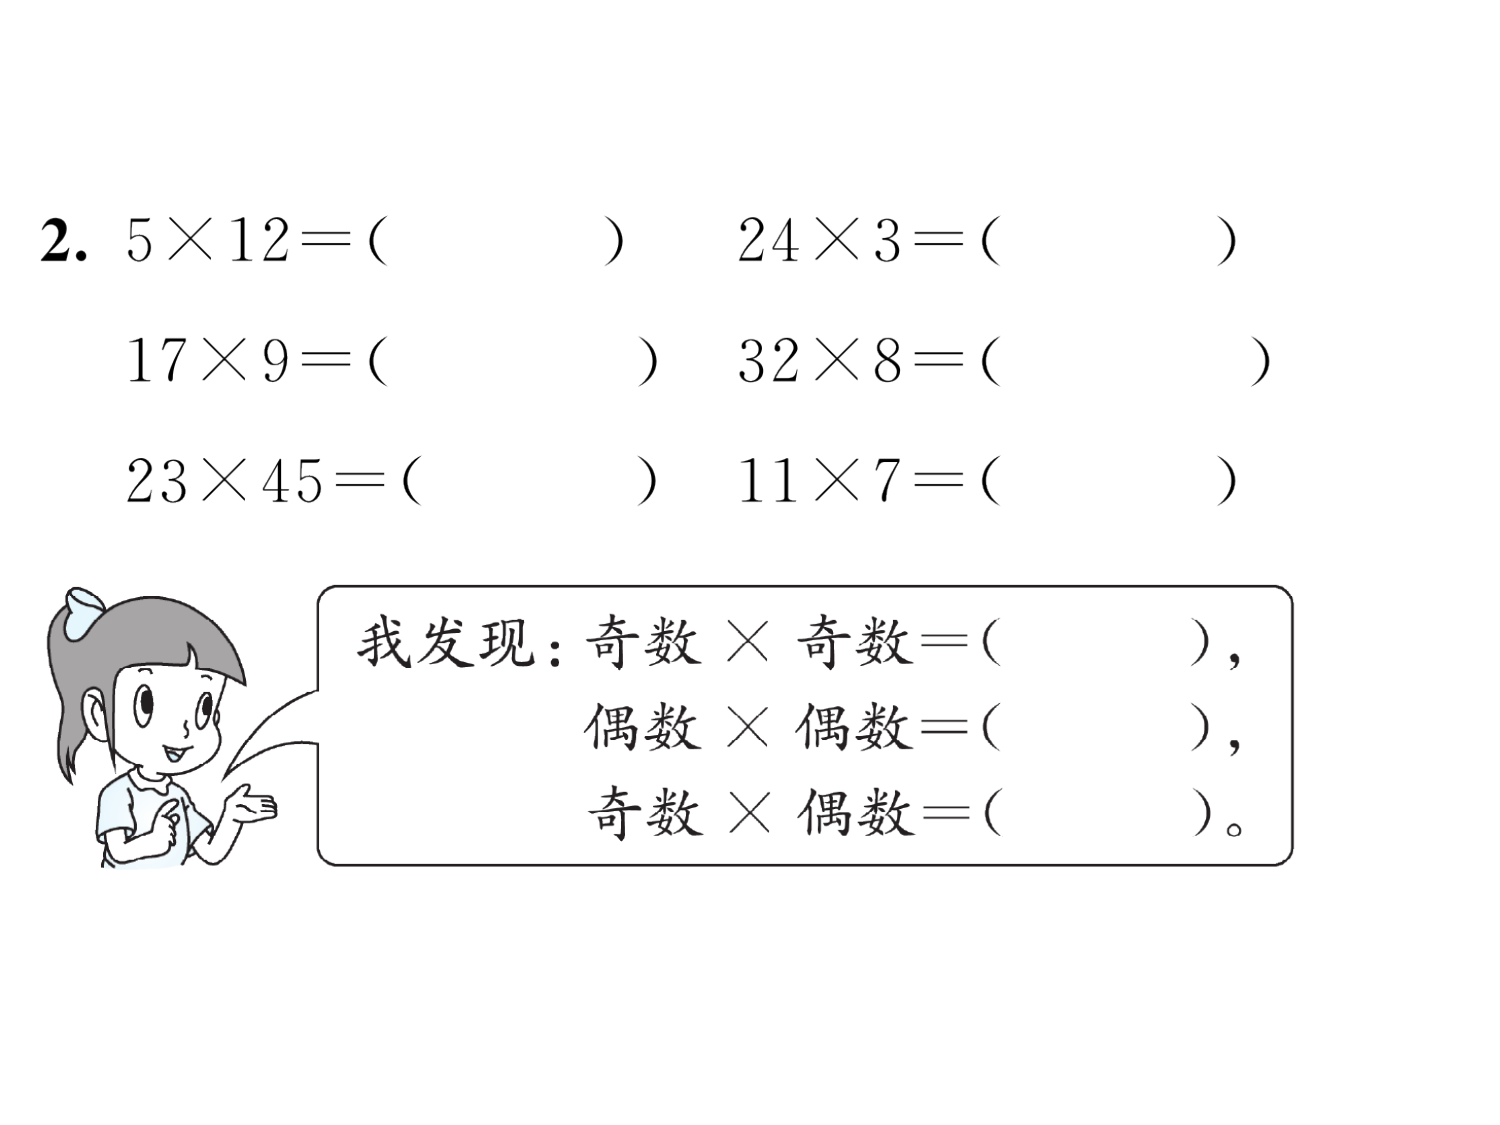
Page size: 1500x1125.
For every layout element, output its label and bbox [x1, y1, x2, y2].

picture [35, 177, 1453, 910]
